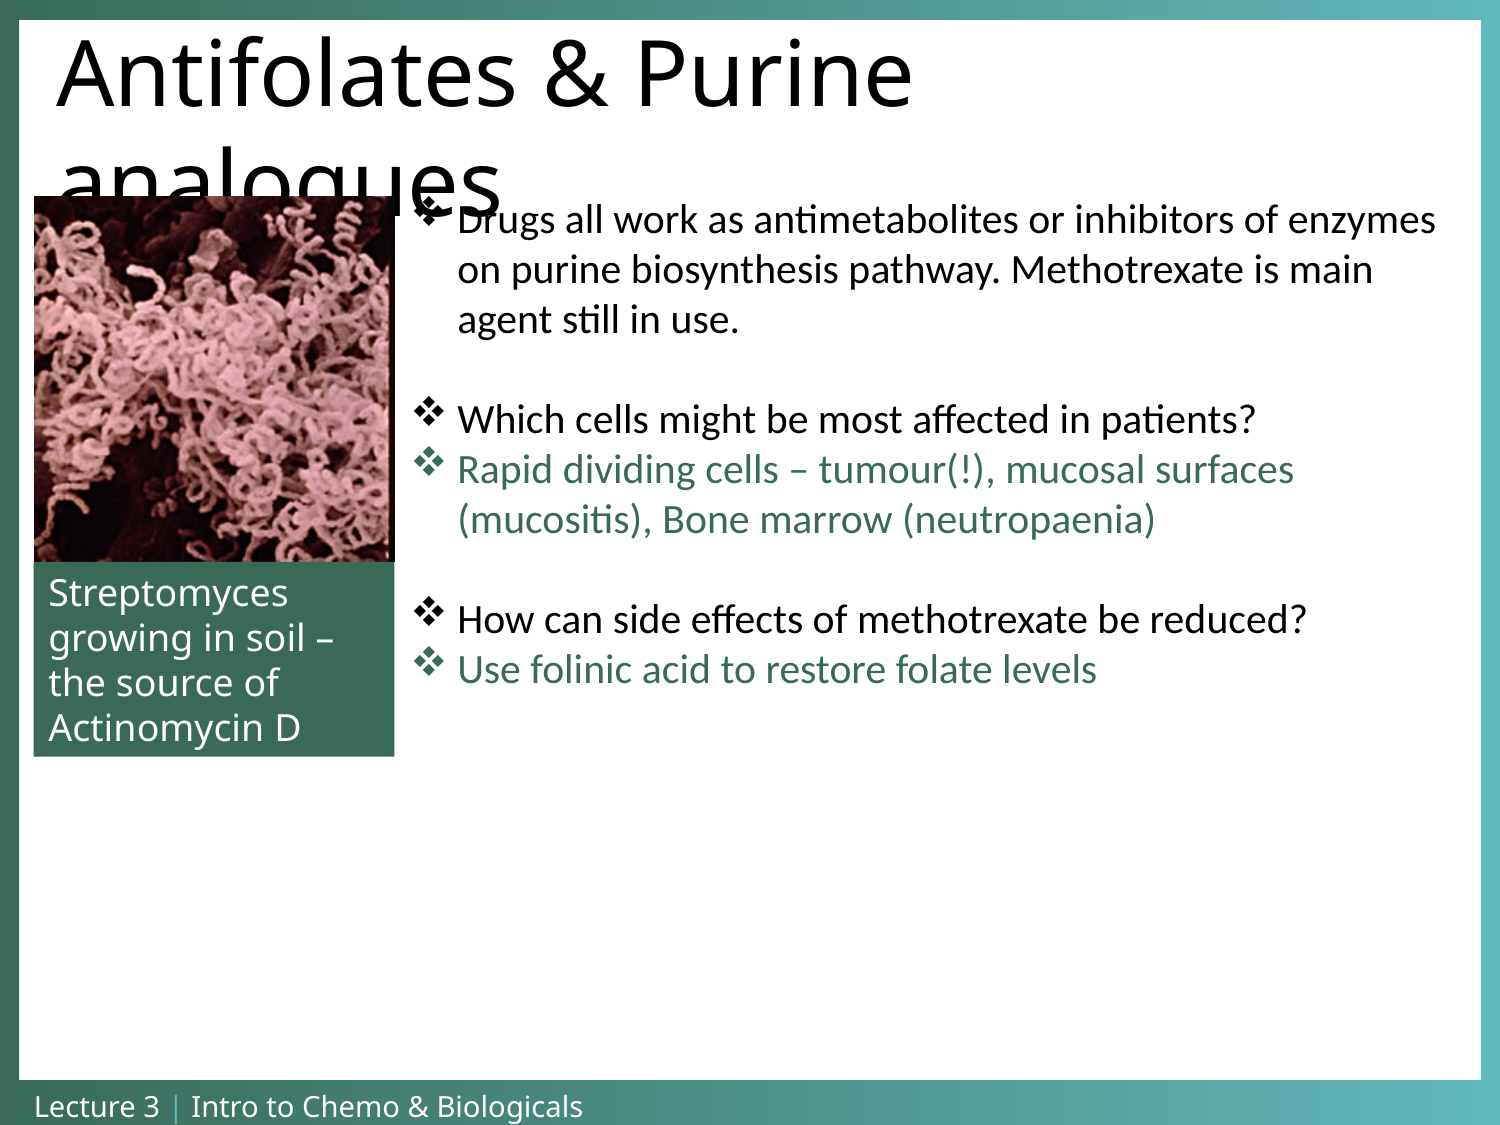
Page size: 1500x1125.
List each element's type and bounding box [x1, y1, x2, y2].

picture [34, 196, 395, 563]
text_box [0, 0, 1500, 1125]
